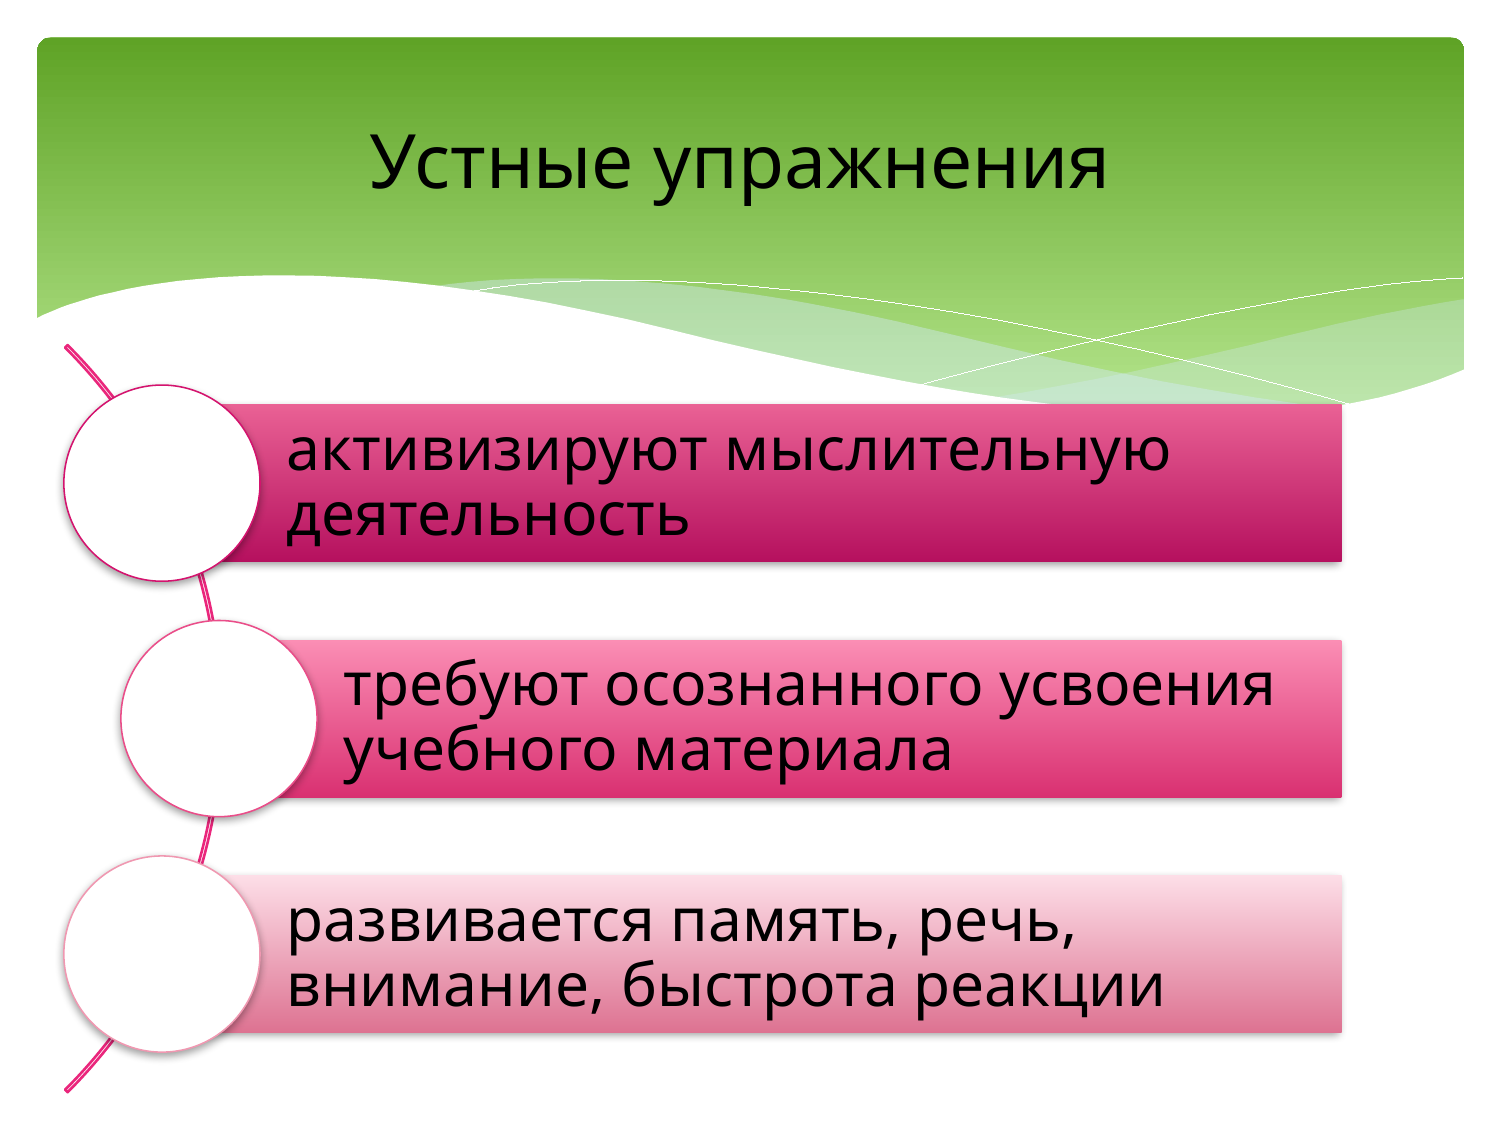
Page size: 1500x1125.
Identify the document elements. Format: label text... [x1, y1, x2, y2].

title Устные упражнения [75, 55, 1425, 261]
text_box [52, 326, 1353, 1112]
